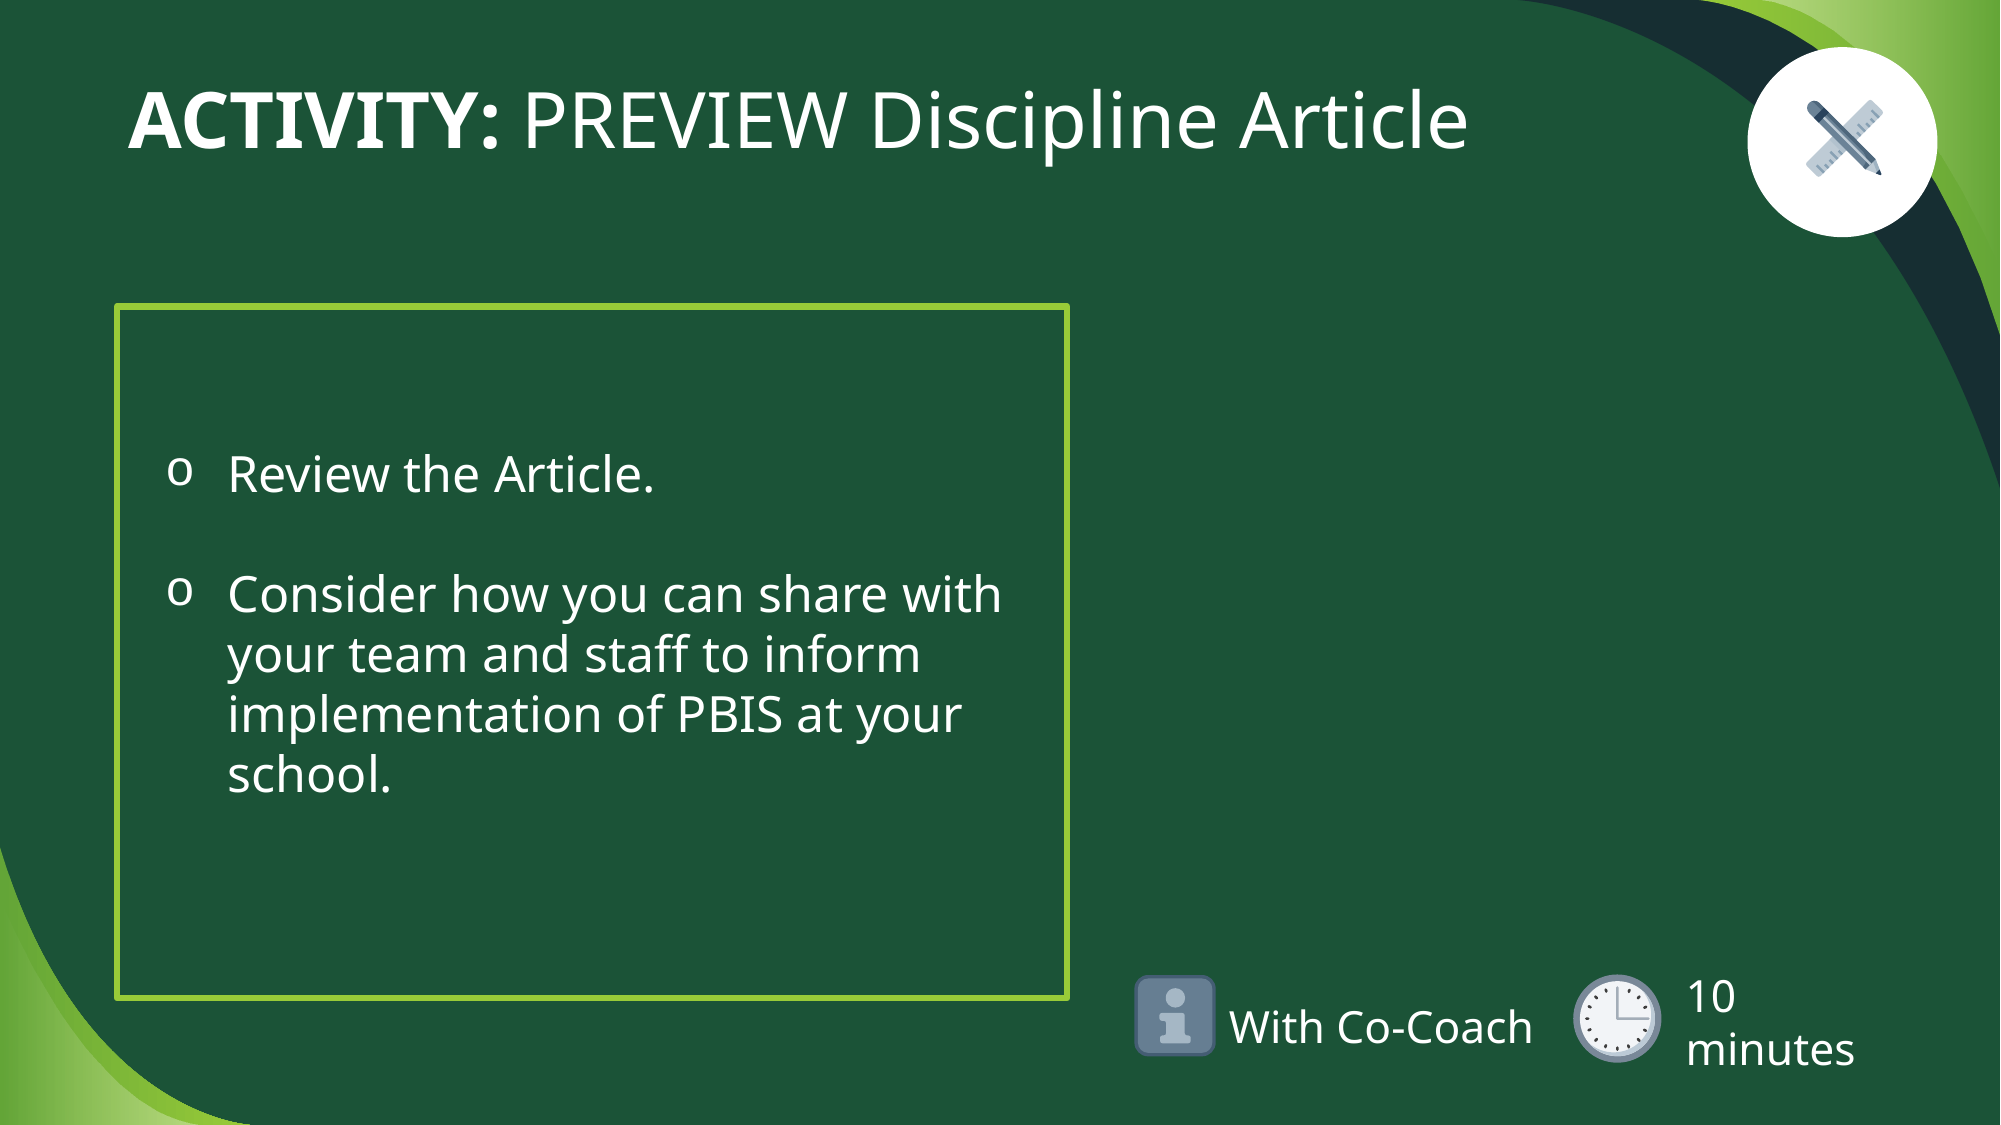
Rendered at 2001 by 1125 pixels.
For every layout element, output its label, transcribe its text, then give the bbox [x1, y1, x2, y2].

title ACTIVITY: PREVIEW Discipline Article [113, 55, 1652, 195]
list Review the Article. Consider how you can share with your team and staff to inform implementation of PBIS at your school. [115, 304, 1069, 1000]
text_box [1134, 974, 1216, 1057]
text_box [1747, 46, 1938, 238]
text_box With Co-Coach [1175, 977, 1573, 1075]
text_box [1572, 974, 1662, 1063]
text_box 10 minutes [1665, 977, 1938, 1065]
